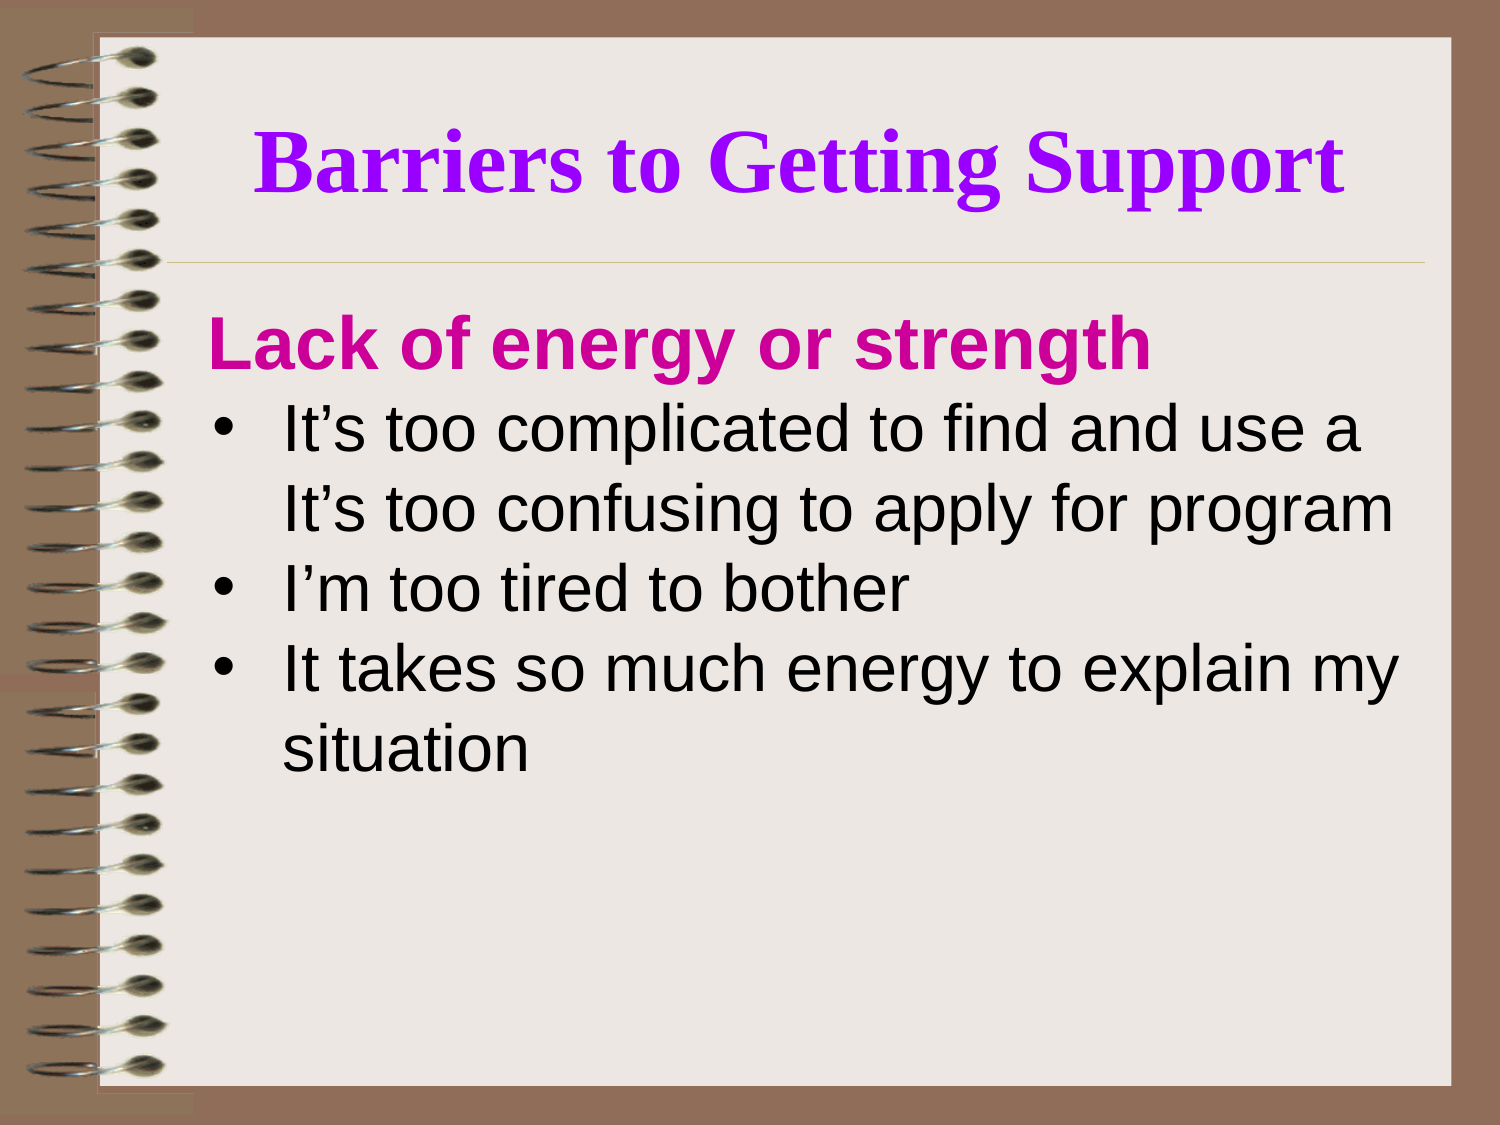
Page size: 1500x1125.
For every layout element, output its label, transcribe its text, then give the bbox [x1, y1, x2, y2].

title Barriers to Getting Support [174, 62, 1425, 250]
picture [0, 692, 194, 1115]
list Lack of energy or strength It’s too complicated to find and use a It’s too confusing to apply for program I’m too tired to bother It takes so much energy to explain my situation [192, 287, 1425, 963]
picture [0, 8, 194, 674]
